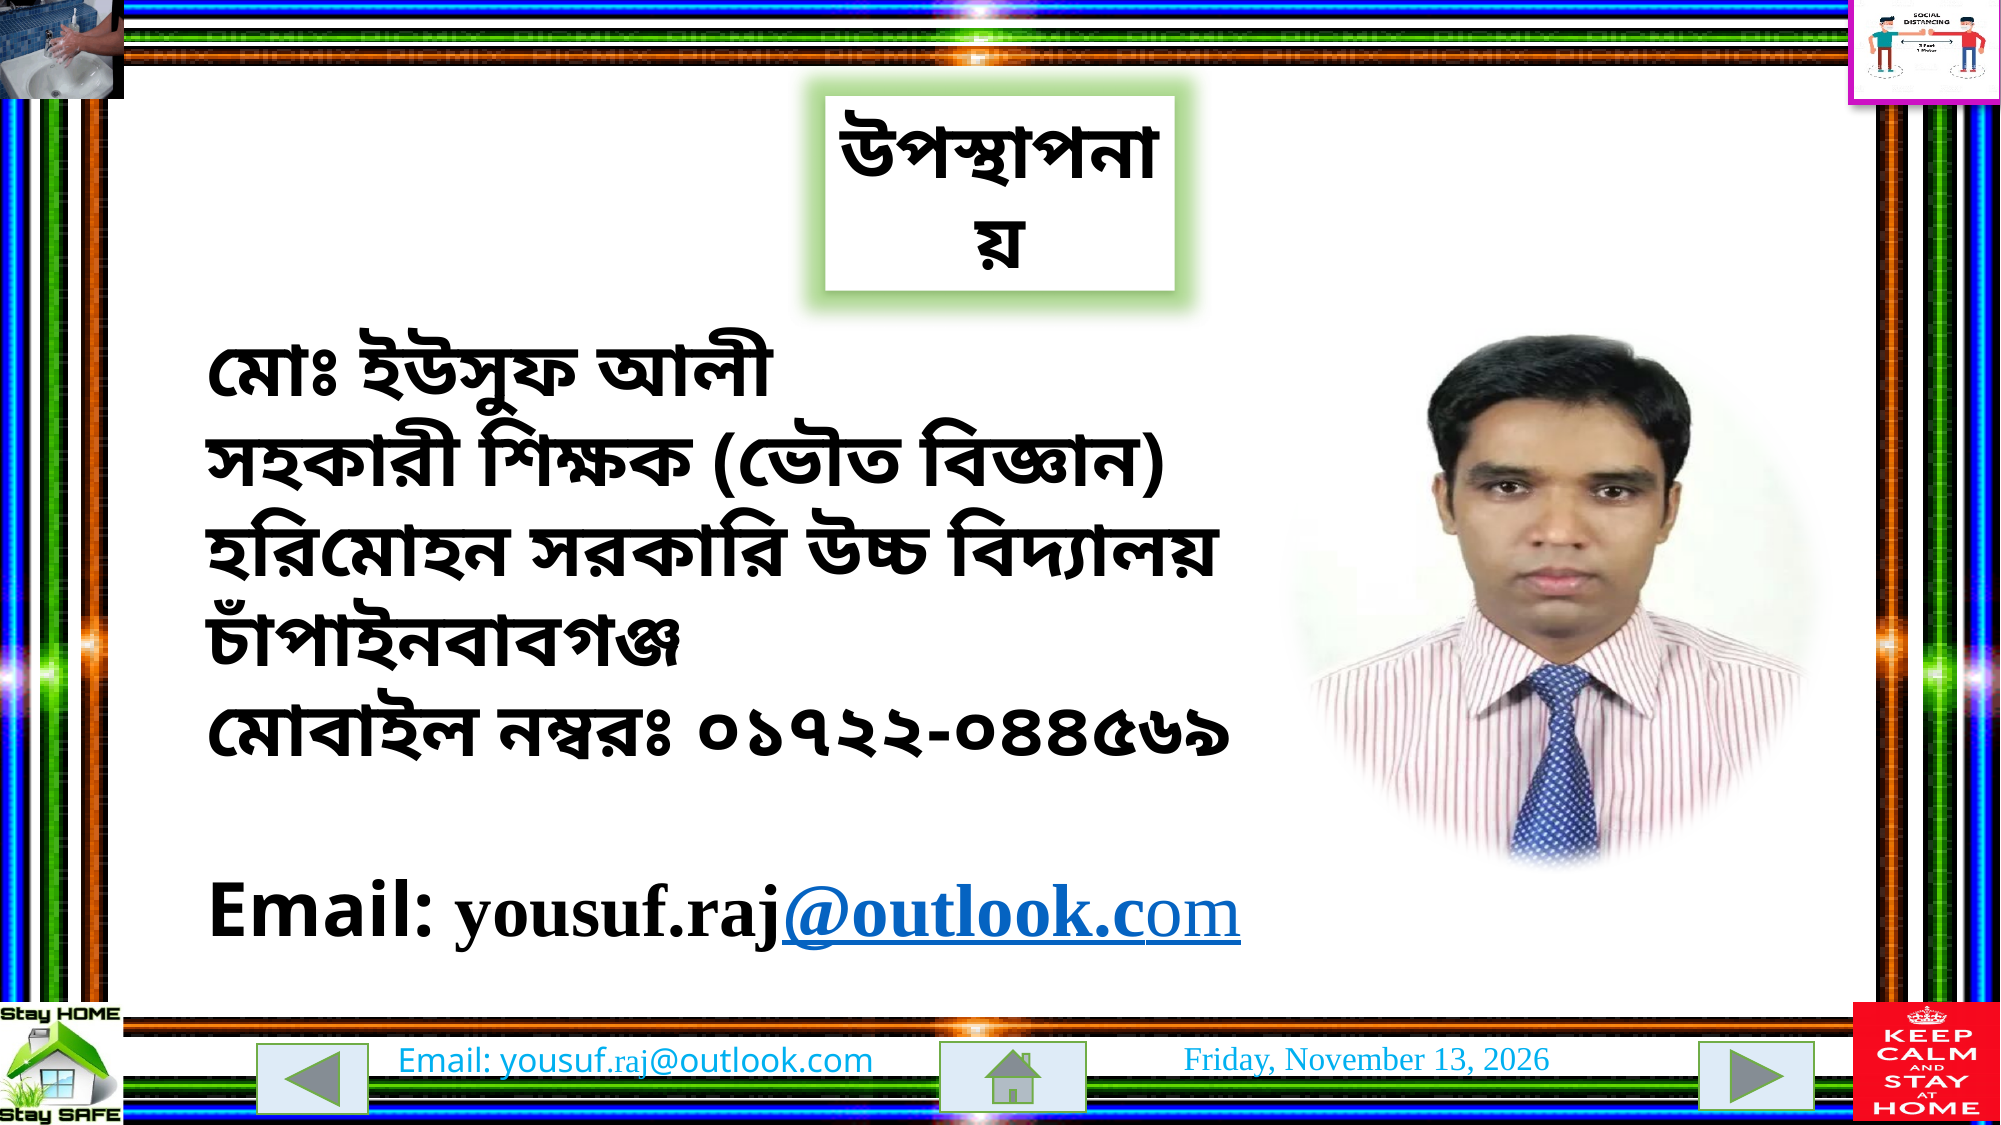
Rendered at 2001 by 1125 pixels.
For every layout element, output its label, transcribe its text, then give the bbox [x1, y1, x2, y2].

picture [1854, 0, 1999, 99]
picture [0, 0, 2000, 1125]
text_box উপস্থাপনায় [824, 95, 1176, 292]
text_box মোঃ ইউসুফ আলী সহকারী শিক্ষক (ভৌত বিজ্ঞান) হরিমোহন সরকারি উচ্চ বিদ্যালয় চাঁপাইনবাবগঞ্জ মোবাইল নম্বরঃ ০১৭২২-০৪৪৫৬৯ Email: yousuf.raj@outlook.com [192, 313, 1278, 959]
